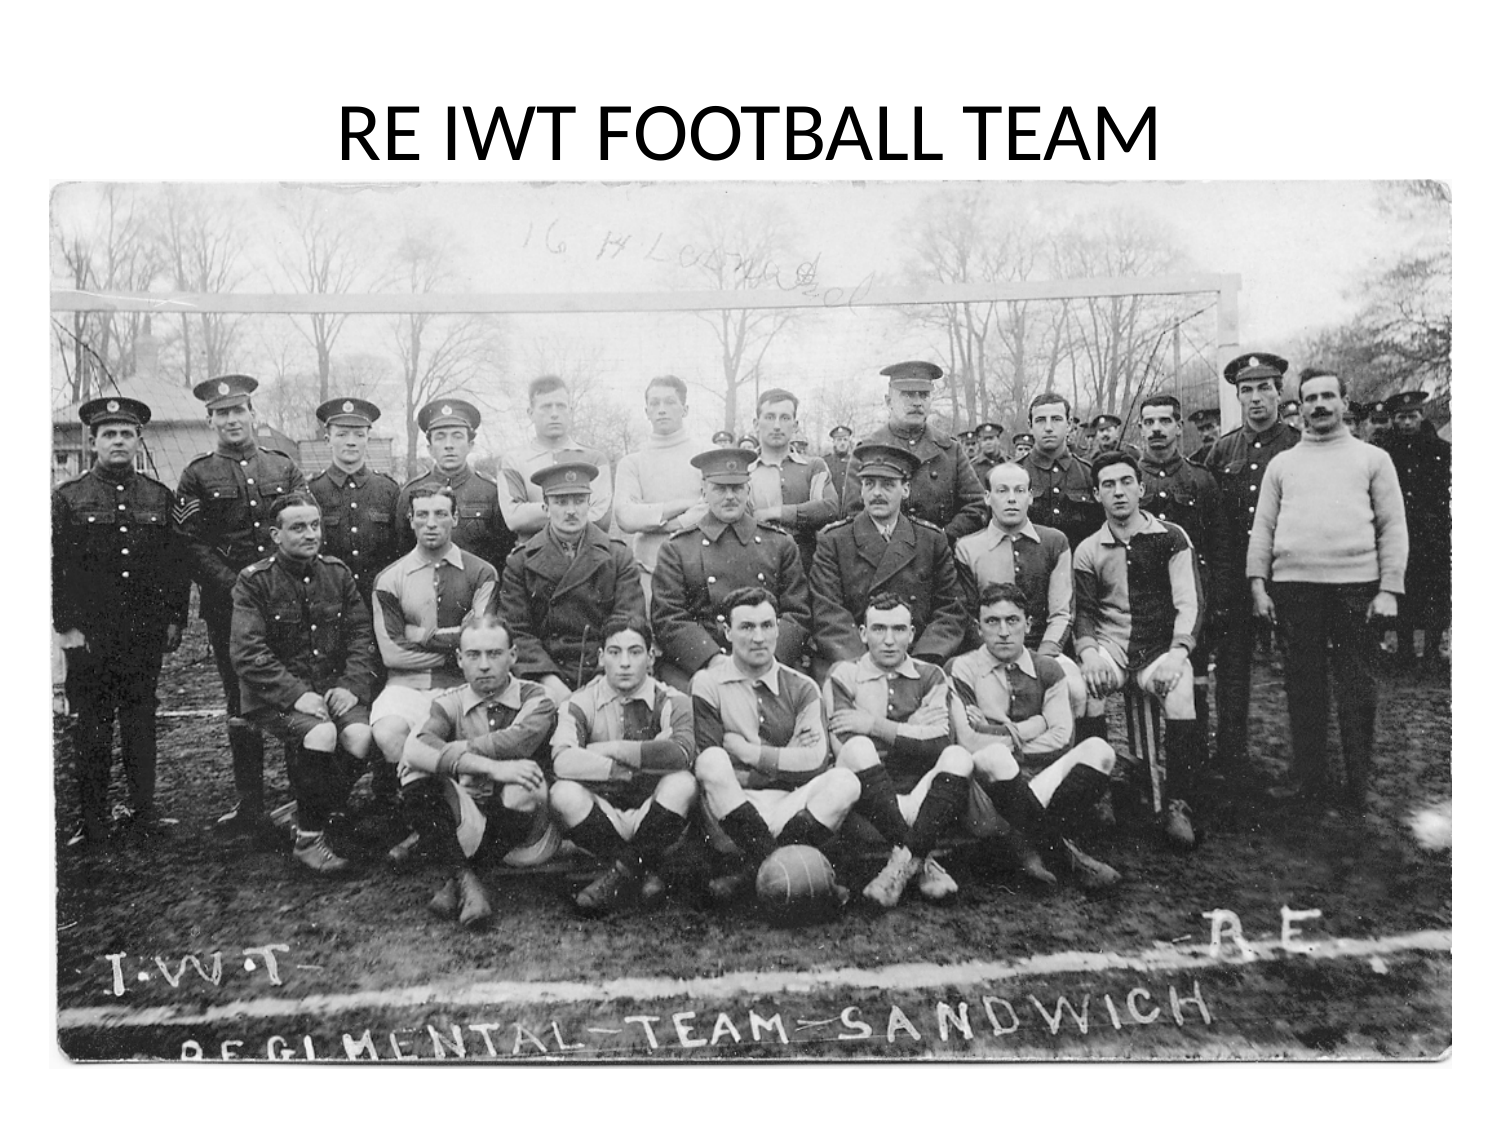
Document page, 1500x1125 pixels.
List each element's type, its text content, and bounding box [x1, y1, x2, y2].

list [49, 179, 1452, 1069]
title RE IWT FOOTBALL TEAM [75, 75, 1425, 177]
